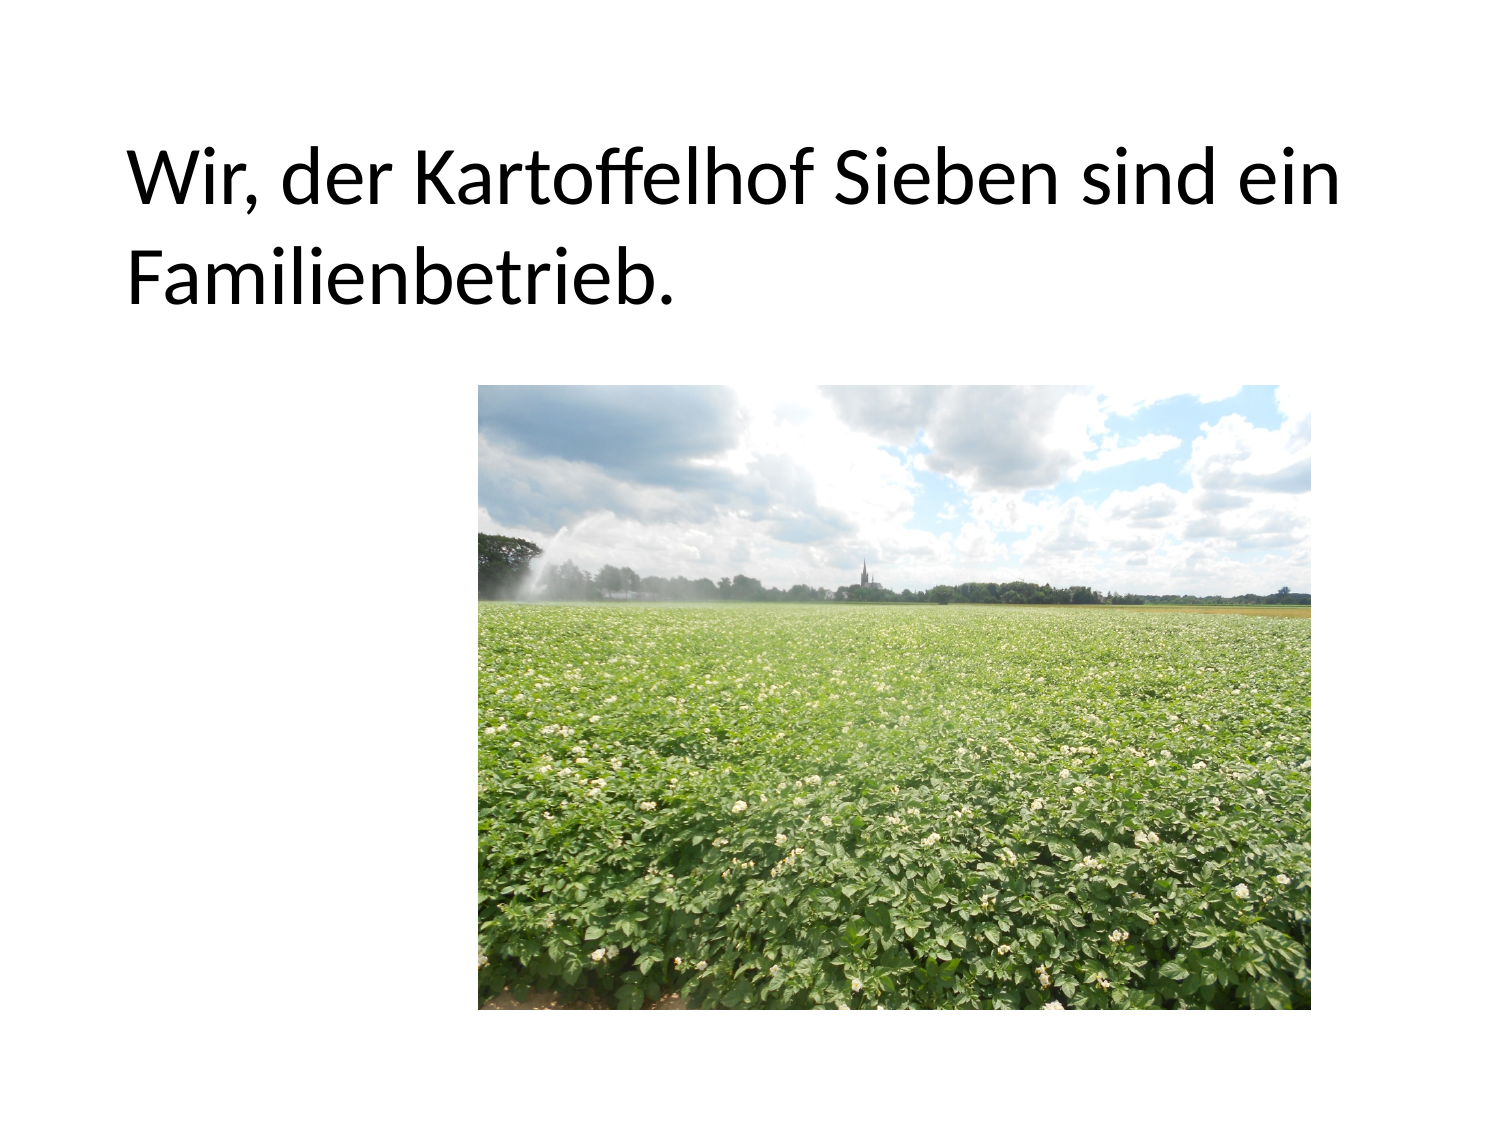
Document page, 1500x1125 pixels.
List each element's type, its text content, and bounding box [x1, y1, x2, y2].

text_box Wir, der Kartoffelhof Sieben sind ein Familienbetrieb. [112, 113, 1365, 329]
picture [477, 385, 1312, 1011]
